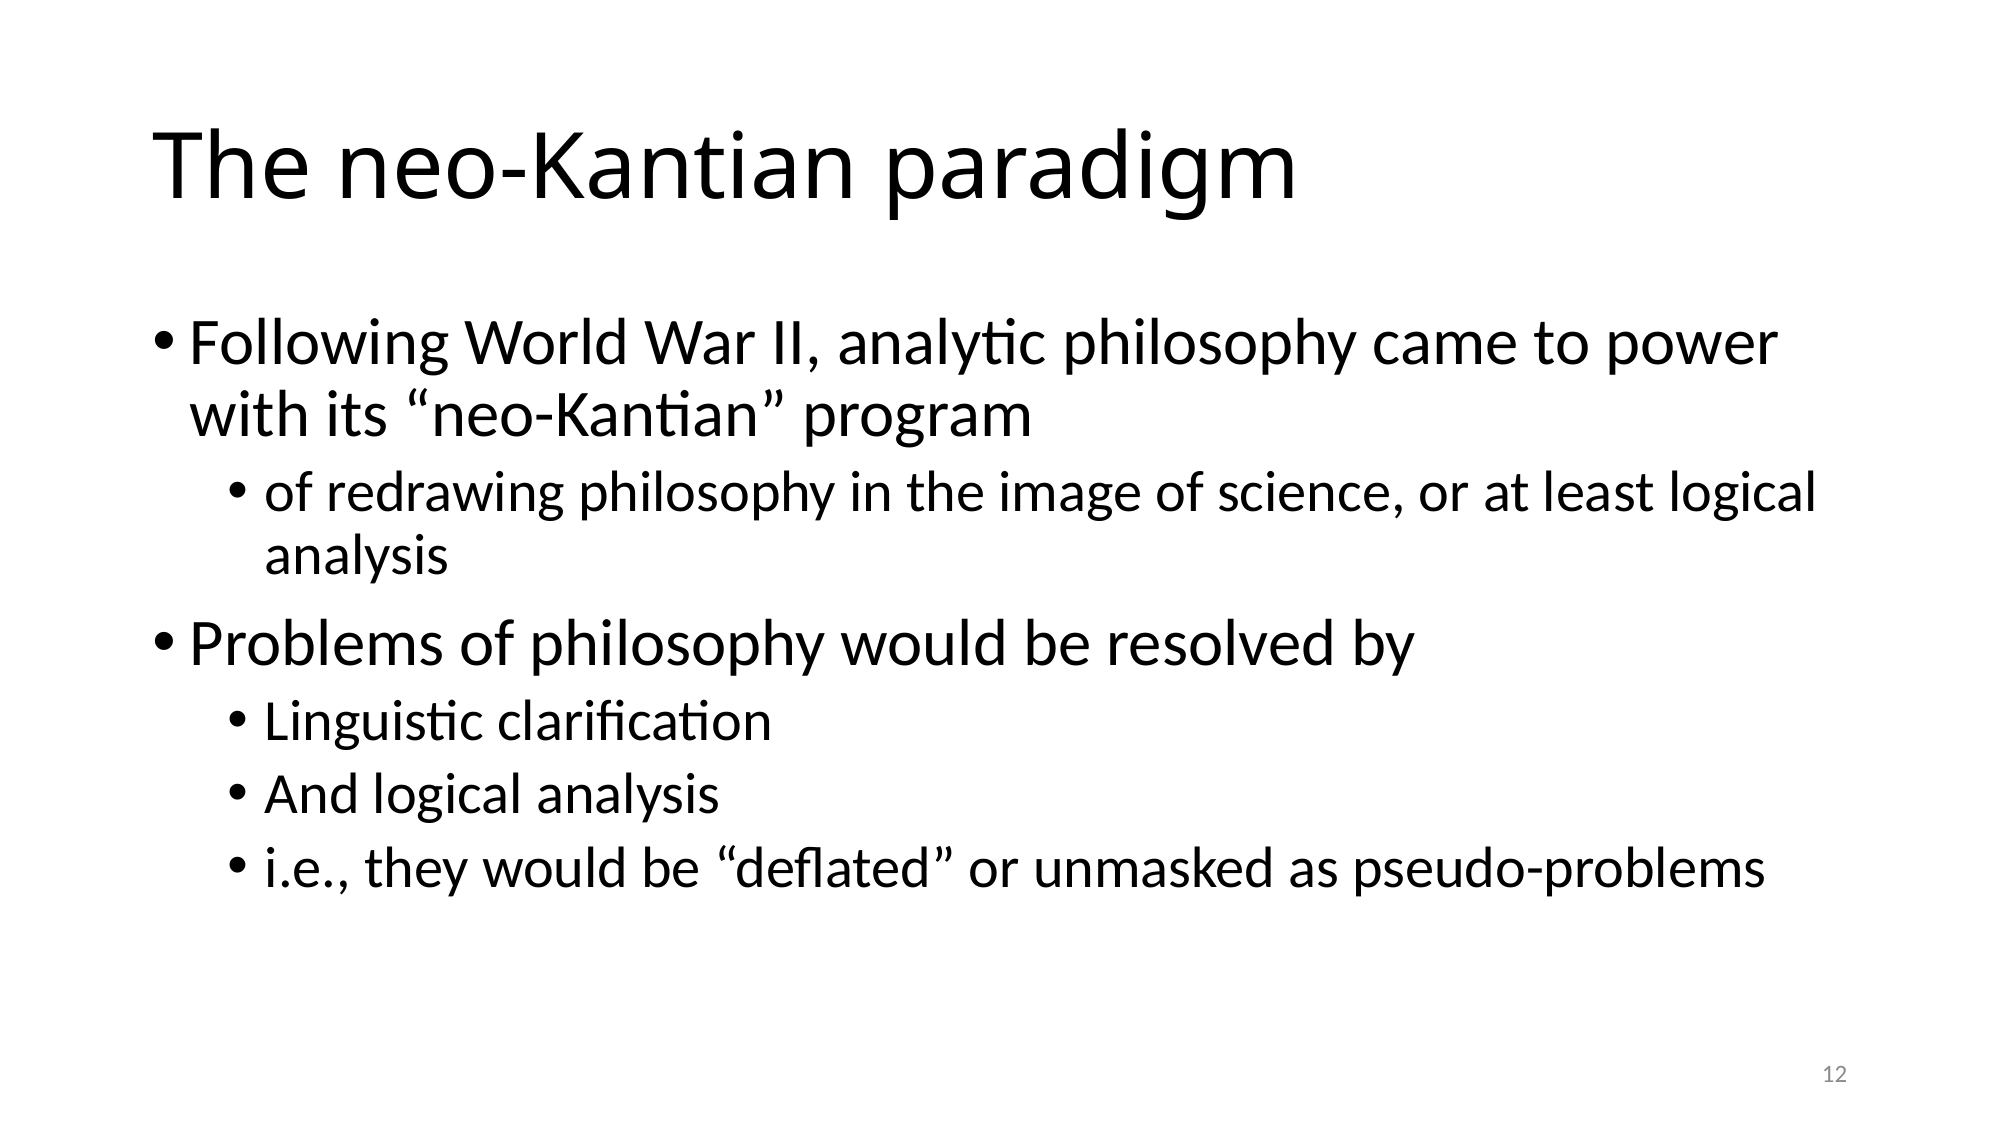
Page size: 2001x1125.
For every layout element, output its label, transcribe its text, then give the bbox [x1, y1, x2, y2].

slide_number 12 [1412, 1042, 1863, 1103]
title The neo-Kantian paradigm [137, 59, 1863, 278]
list Following World War II, analytic philosophy came to power with its “neo-Kantian” program of redrawing philosophy in the image of science, or at least logical analysis Problems of philosophy would be resolved by Linguistic clarification And logical analysis i.e., they would be “deflated” or unmasked as pseudo-problems [137, 299, 1863, 1014]
